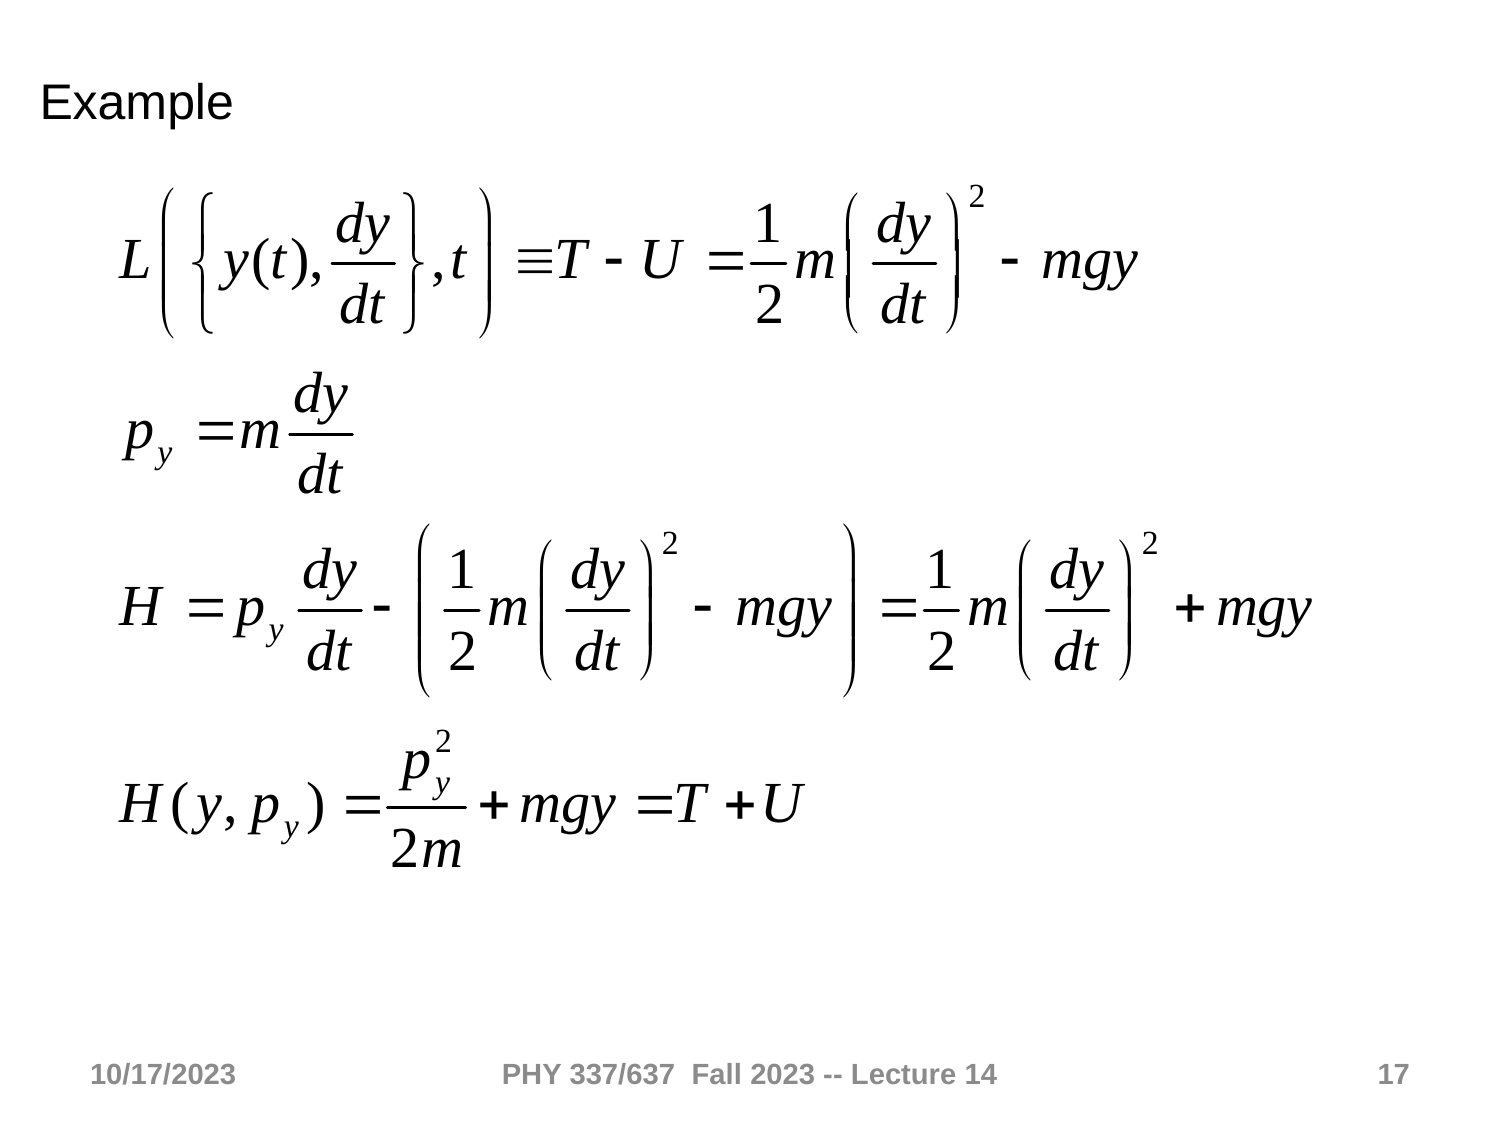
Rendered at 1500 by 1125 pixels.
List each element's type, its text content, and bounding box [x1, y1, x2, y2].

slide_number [75, 1042, 425, 1103]
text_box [112, 174, 1322, 875]
footer PHY 337/637 Fall 2023 -- Lecture 14 [450, 1042, 1050, 1103]
slide_number 17 [1074, 1042, 1425, 1103]
text_box Example [24, 62, 1300, 138]
